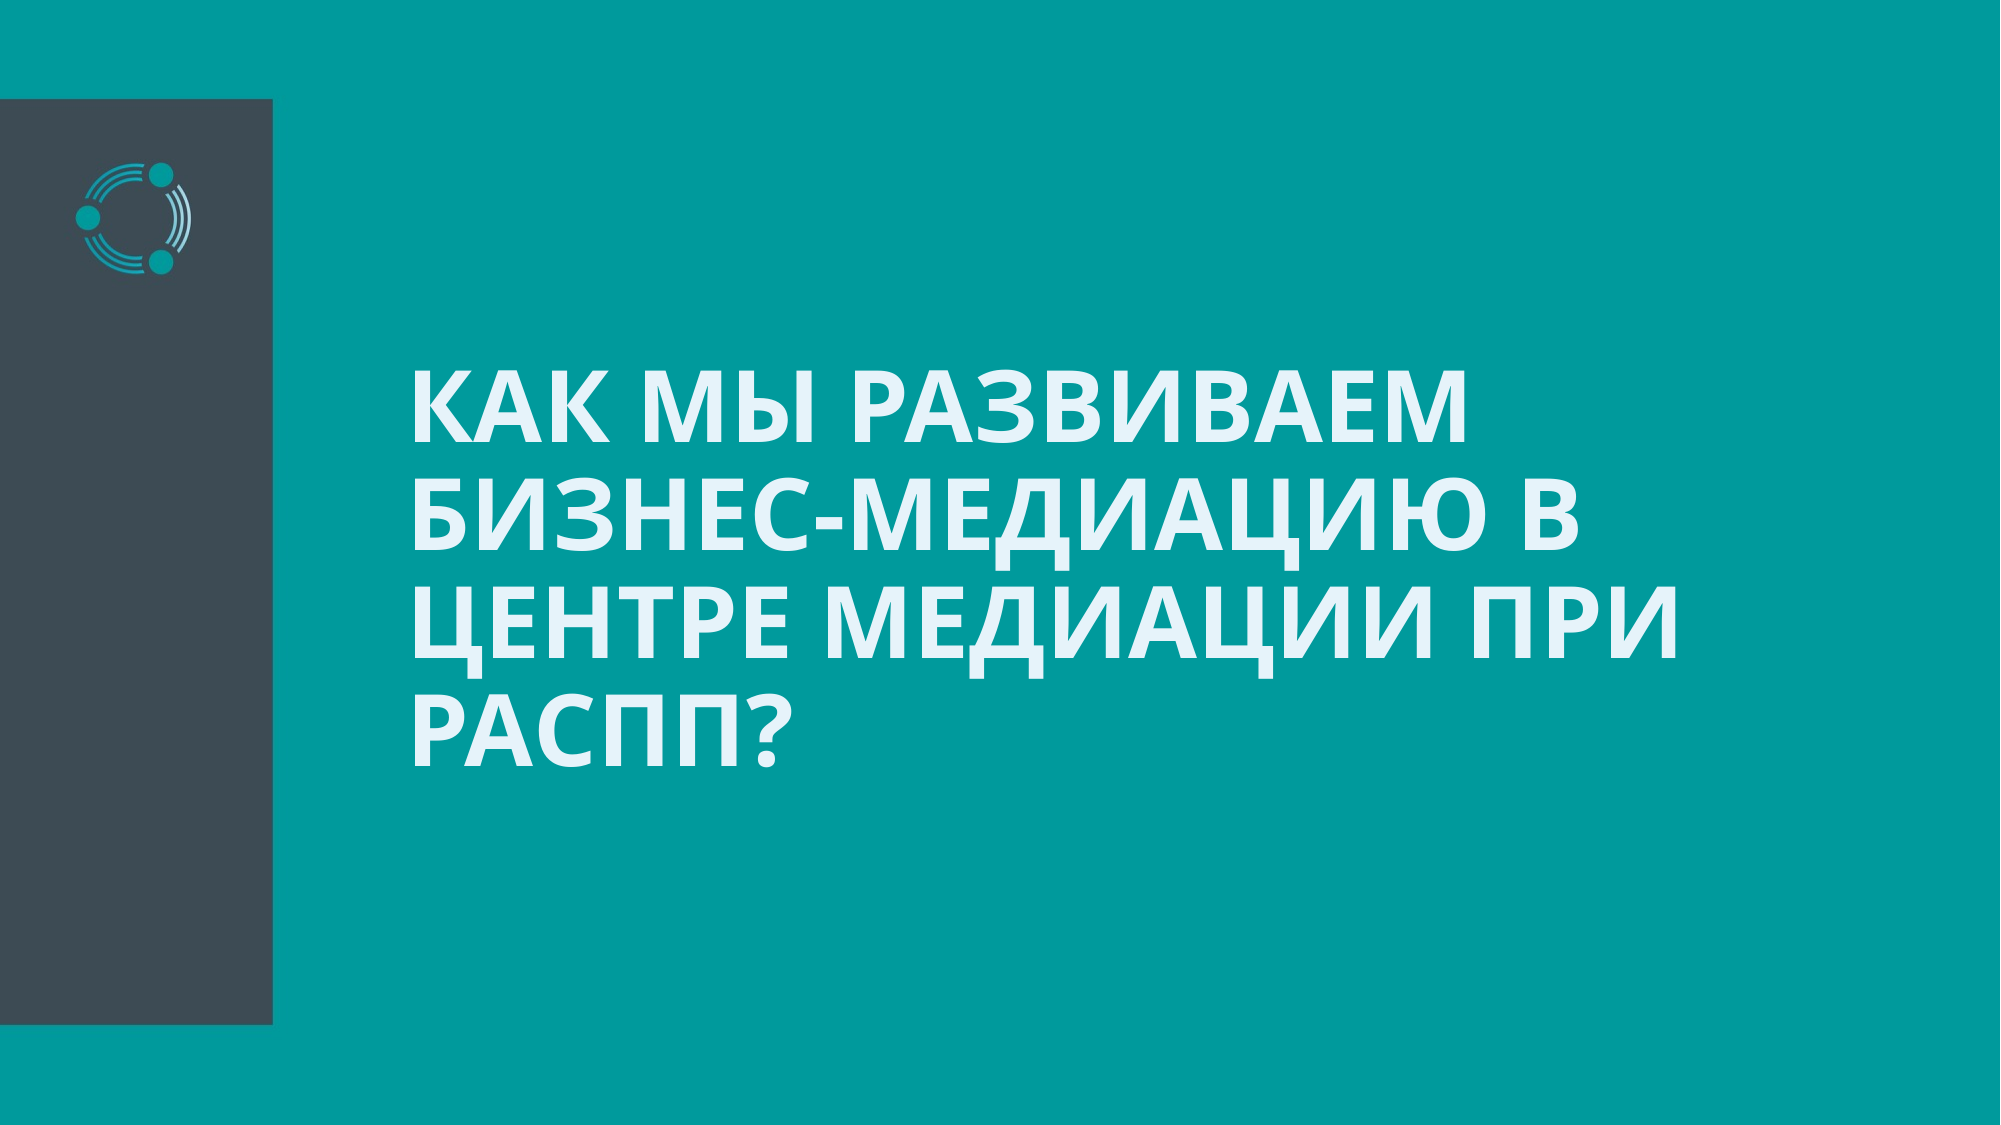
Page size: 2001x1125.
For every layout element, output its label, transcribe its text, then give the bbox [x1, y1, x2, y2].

picture [0, 0, 2000, 1125]
list КАК МЫ РАЗВИВАЕМ БИЗНЕС-МЕДИАЦИЮ В ЦЕНТРЕ МЕДИАЦИИ ПРИ РАСПП? [392, 92, 1908, 997]
